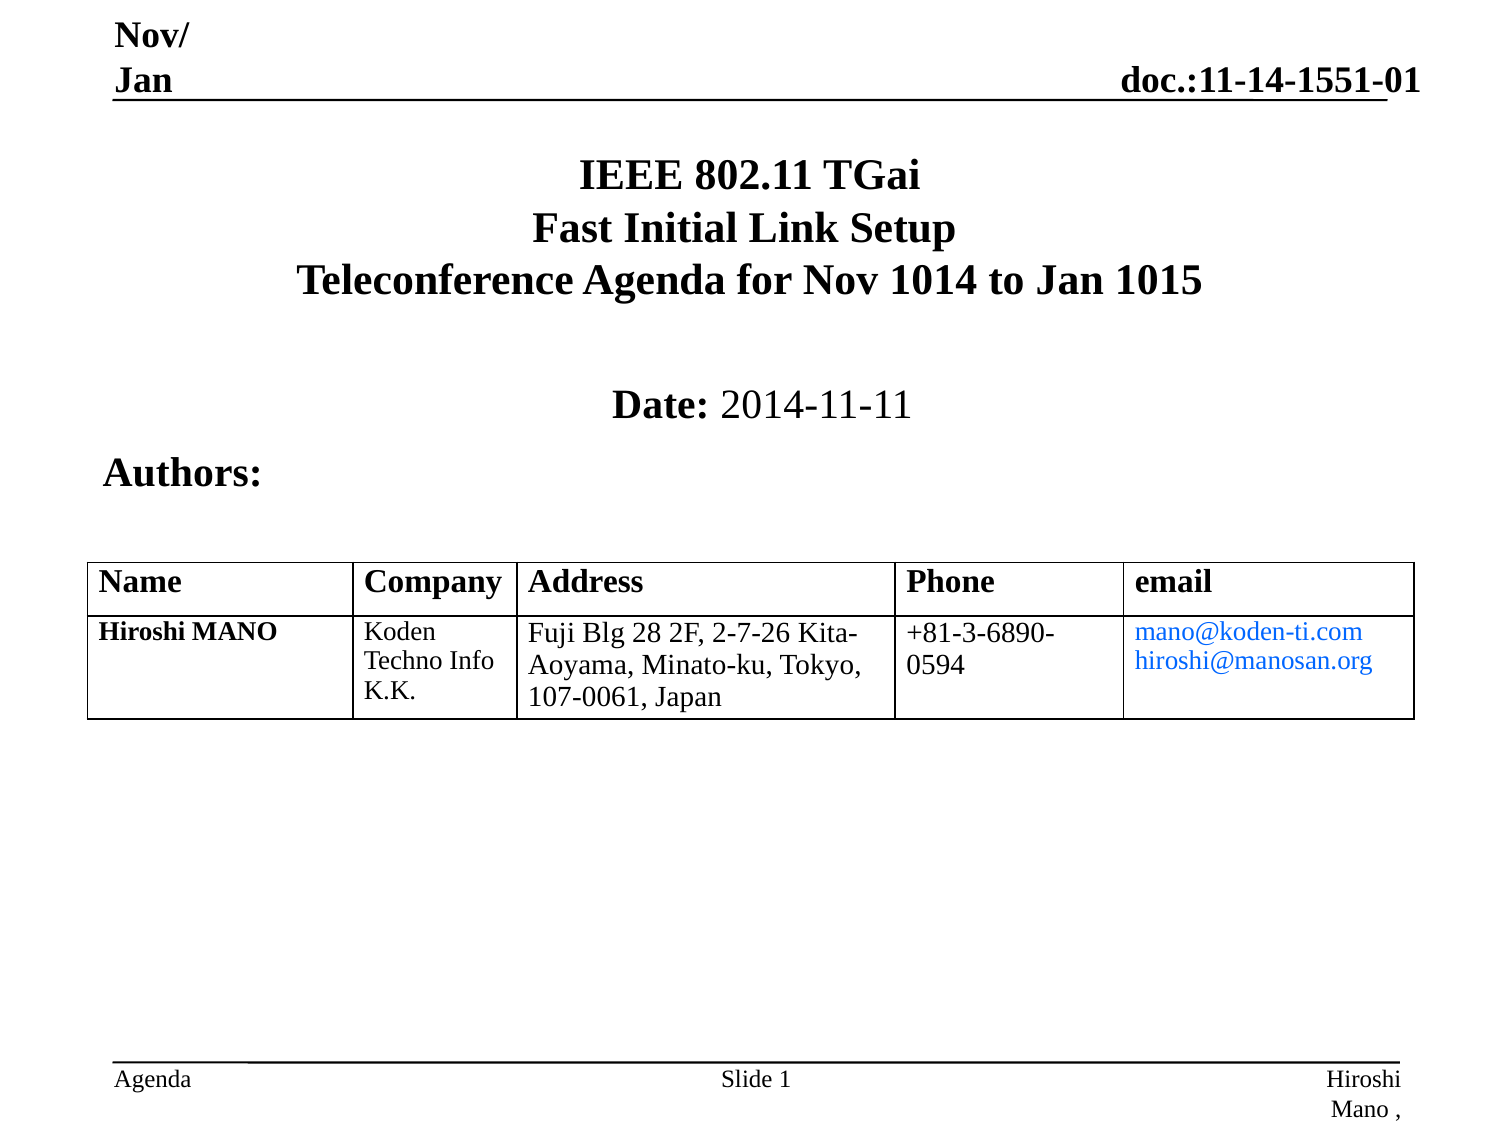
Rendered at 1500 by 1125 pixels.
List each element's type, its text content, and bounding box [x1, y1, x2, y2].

table_header Address [518, 563, 894, 615]
table_header Company [354, 563, 516, 615]
slide_number Nov/Jan [114, 54, 245, 101]
slide_number Slide 1 [712, 1061, 800, 1093]
footer Hiroshi Mano , Koden-TI [1324, 1061, 1402, 1093]
table_cell Hiroshi MANO [88, 617, 352, 718]
table_header email [1124, 563, 1413, 615]
title IEEE 802.11 TGai Fast Initial Link Setup Teleconference Agenda for Nov 1014 to Jan 1015 [112, 137, 1388, 313]
text_box Authors: [87, 437, 325, 500]
table_header Name [88, 563, 352, 615]
table_cell Koden Techno Info K.K. [354, 617, 516, 718]
list Date: 2014-11-11 [124, 374, 1401, 438]
table_cell +81-3-6890-0594 [896, 617, 1123, 718]
table_cell mano@koden-ti.com hiroshi@manosan.org [1124, 617, 1413, 718]
table_header Phone [896, 563, 1123, 615]
table_cell Fuji Blg 28 2F, 2-7-26 Kita-Aoyama, Minato-ku, Tokyo, 107-0061, Japan [518, 617, 894, 718]
